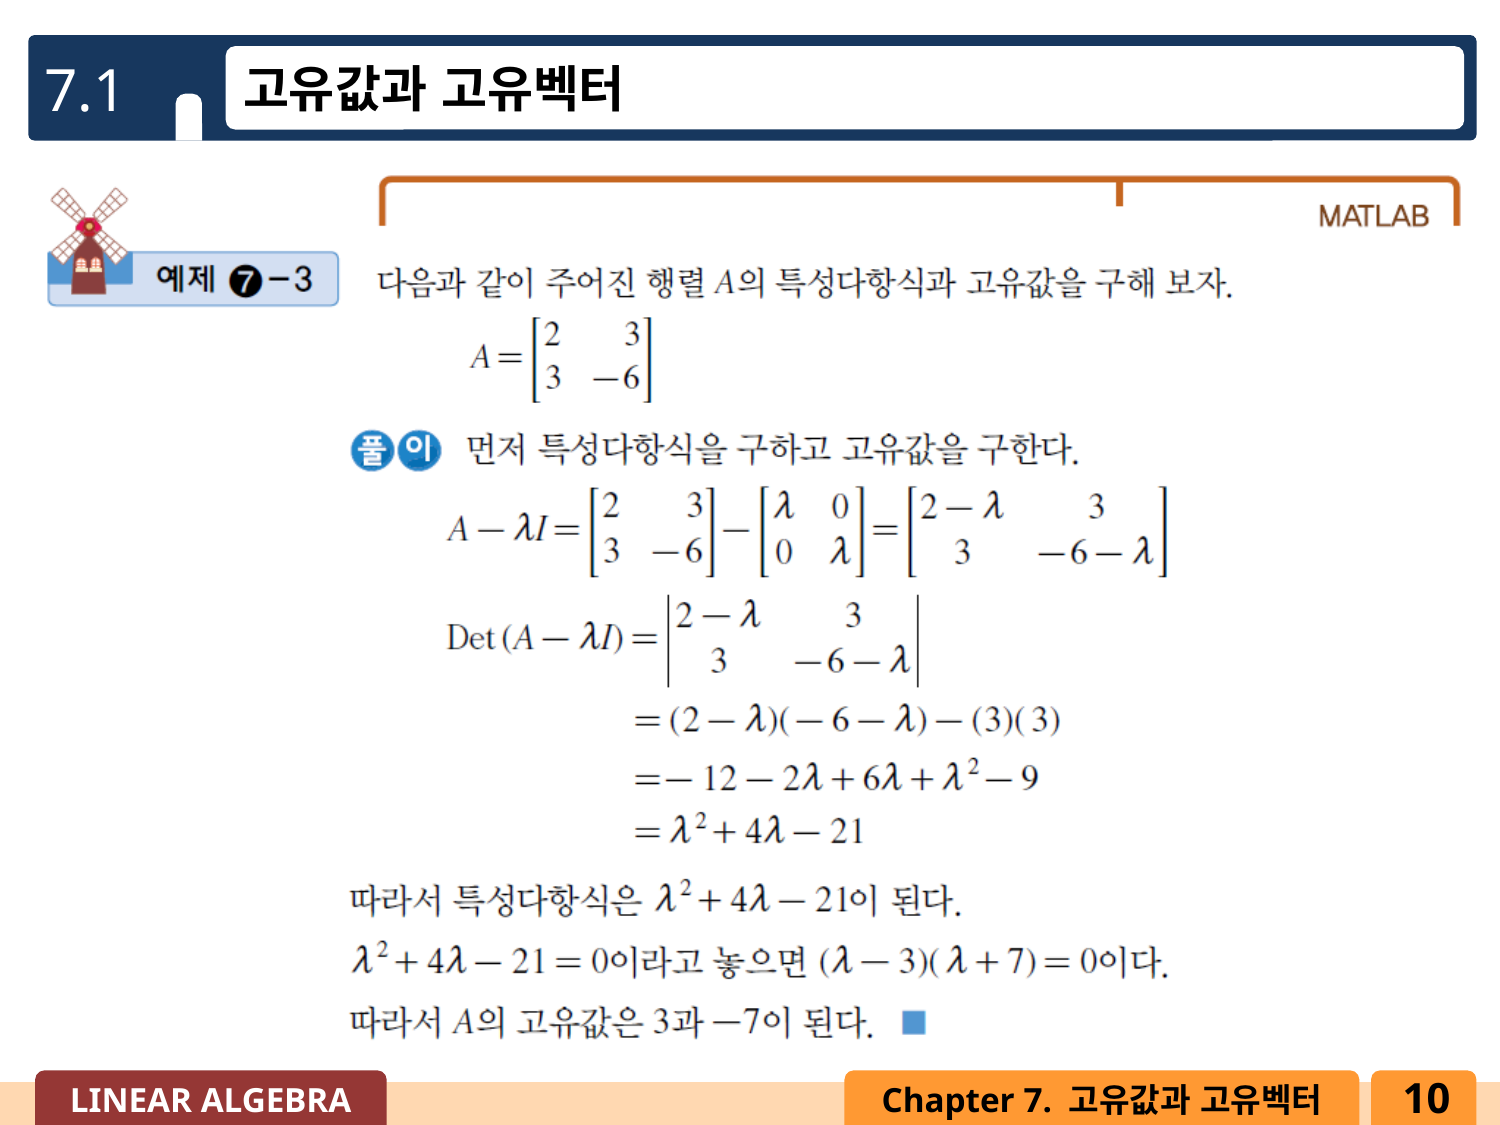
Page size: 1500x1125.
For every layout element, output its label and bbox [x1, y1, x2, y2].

text_box [0, 168, 1500, 1054]
text_box [0, 1070, 1500, 1125]
text_box [28, 34, 1477, 141]
